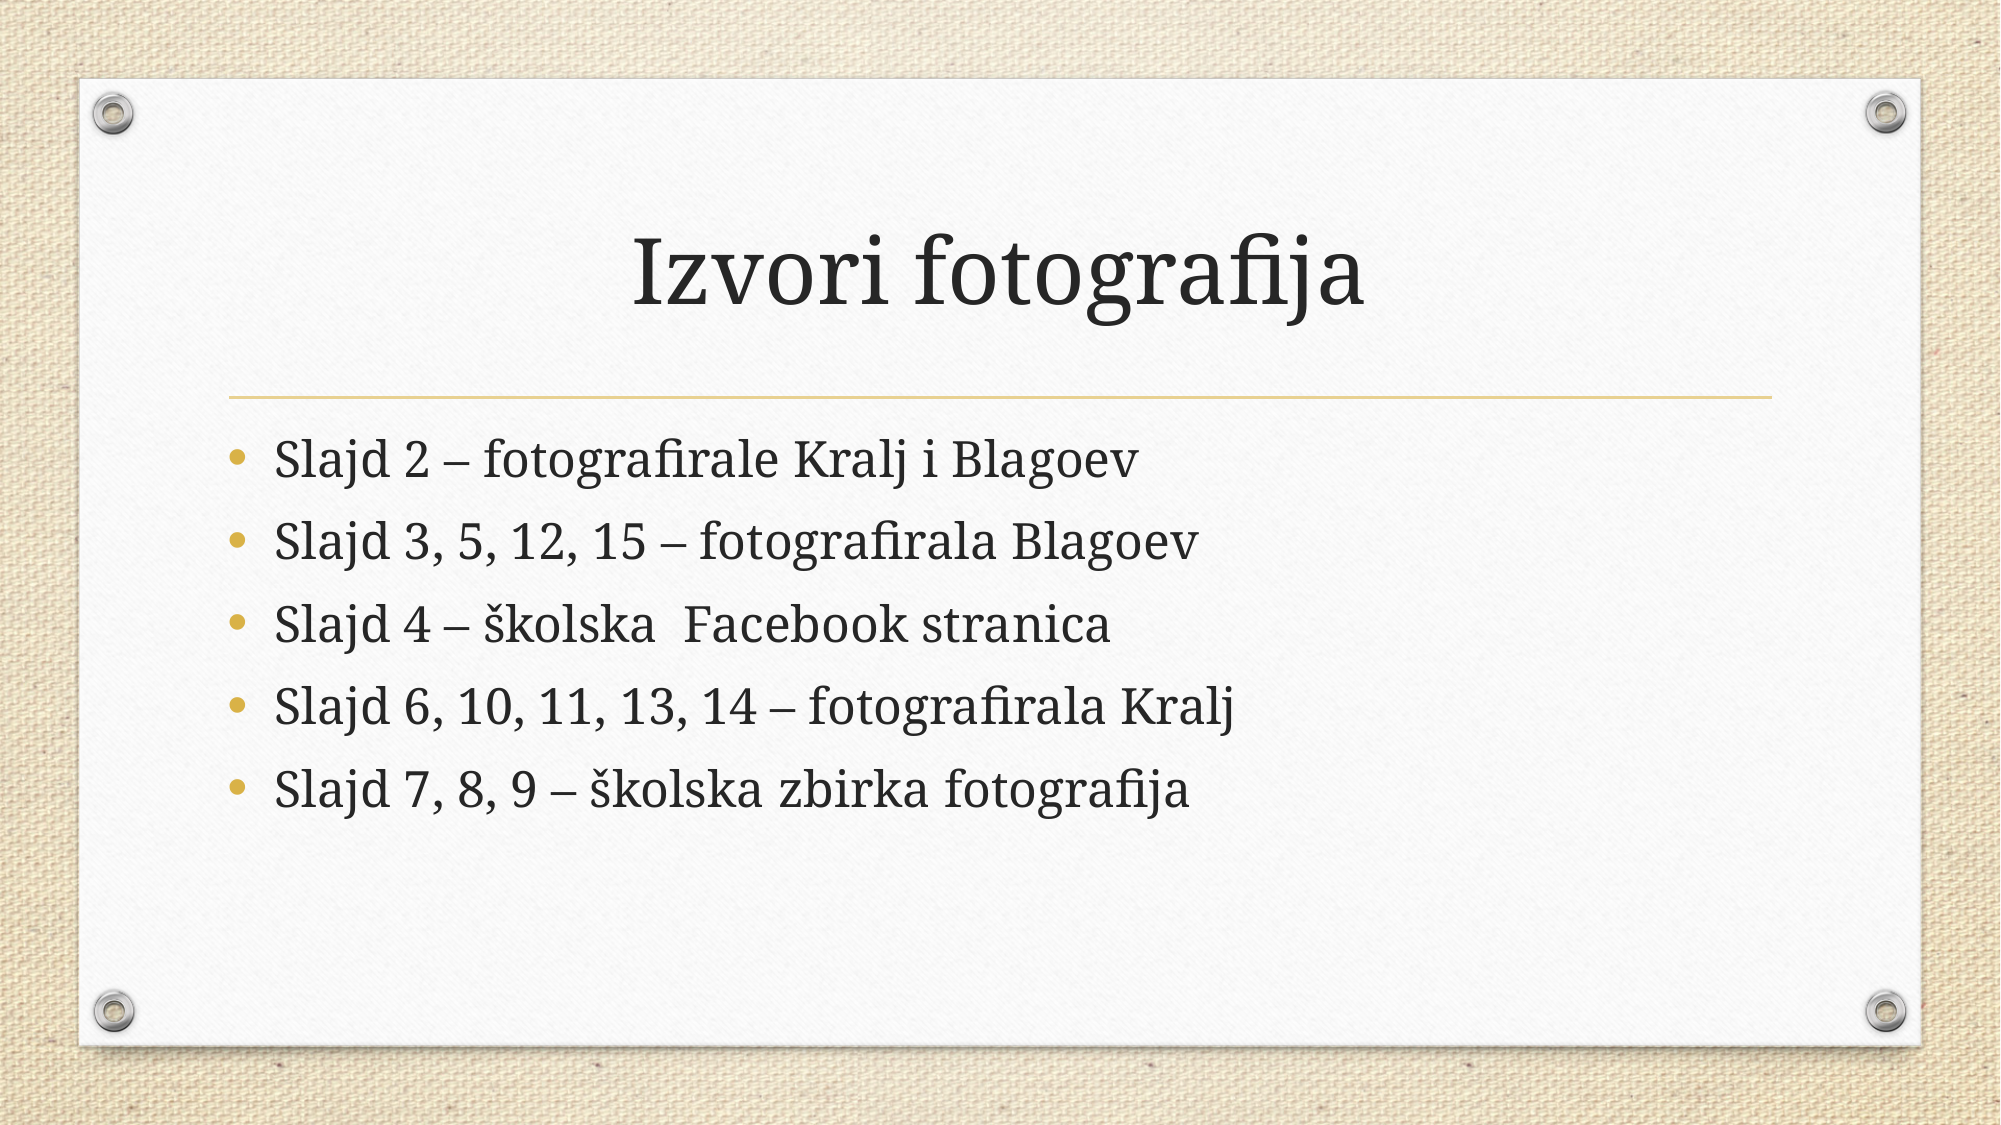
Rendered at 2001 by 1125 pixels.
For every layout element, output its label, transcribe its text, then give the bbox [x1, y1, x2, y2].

title Izvori fotografija [212, 161, 1788, 375]
list Slajd 2 – fotografirale Kralj i Blagoev Slajd 3, 5, 12, 15 – fotografirala Blagoev Slajd 4 – školska Facebook stranica Slajd 6, 10, 11, 13, 14 – fotografirala Kralj Slajd 7, 8, 9 – školska zbirka fotografija [212, 419, 1788, 964]
picture [0, 0, 2001, 1125]
